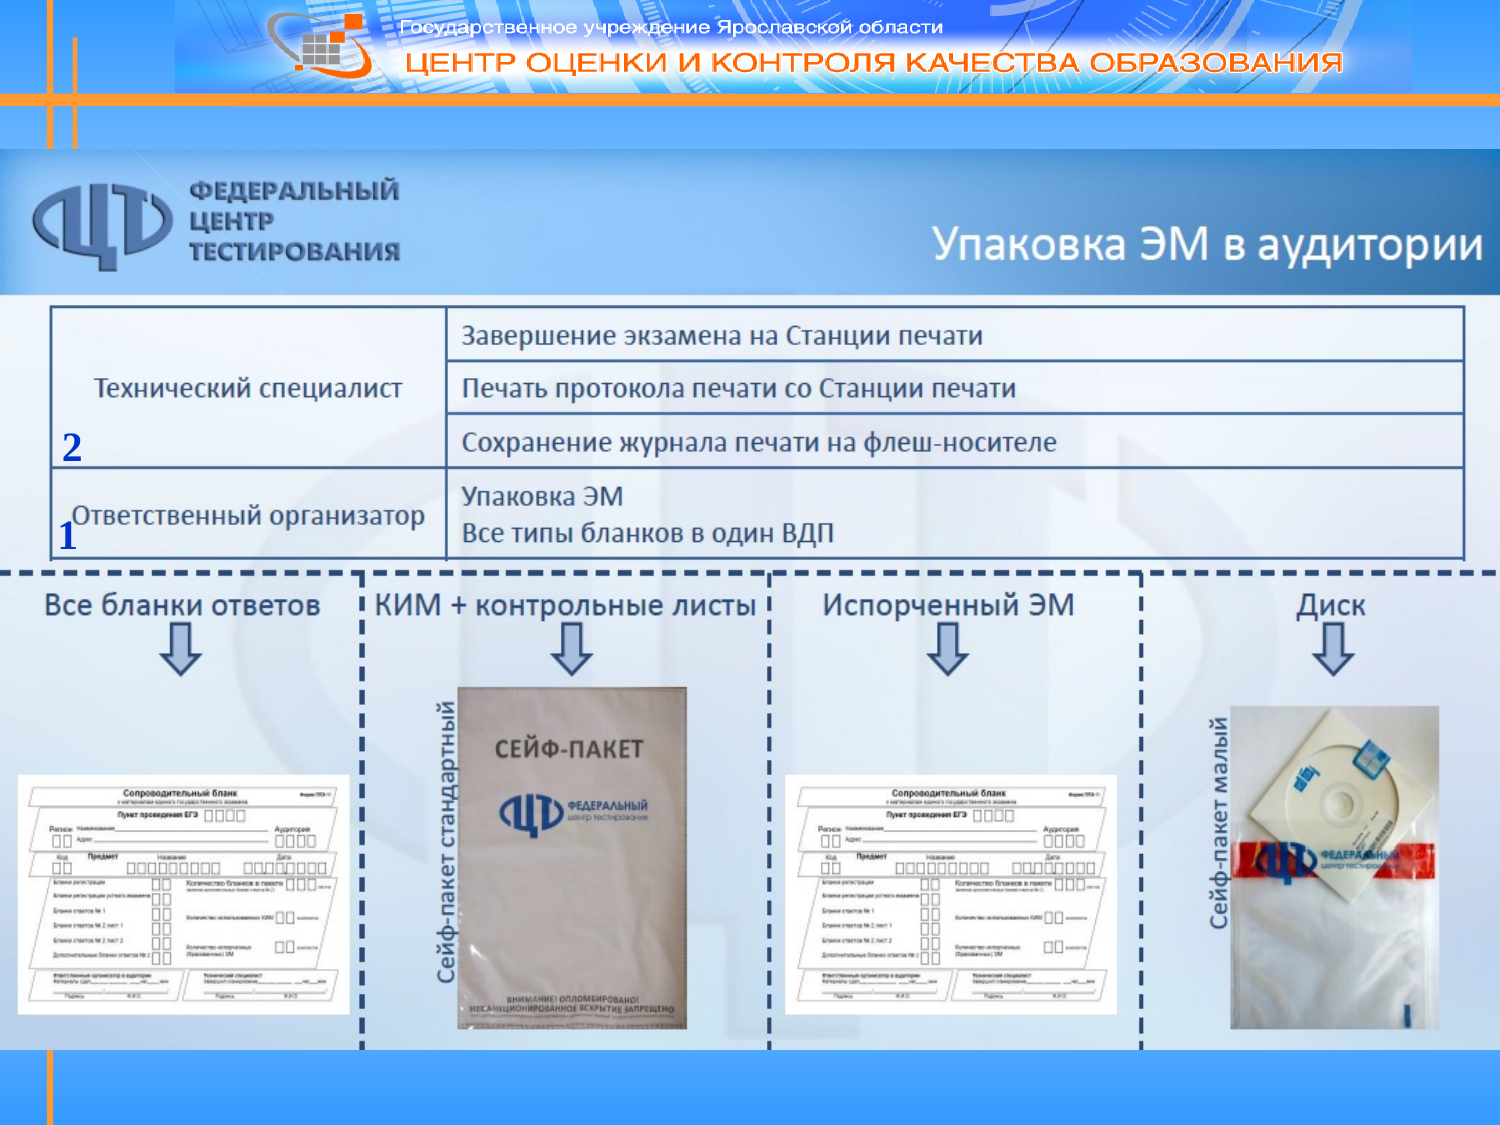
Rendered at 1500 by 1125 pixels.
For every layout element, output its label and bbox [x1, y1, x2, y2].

picture [174, 0, 1413, 93]
picture [0, 149, 1500, 1051]
